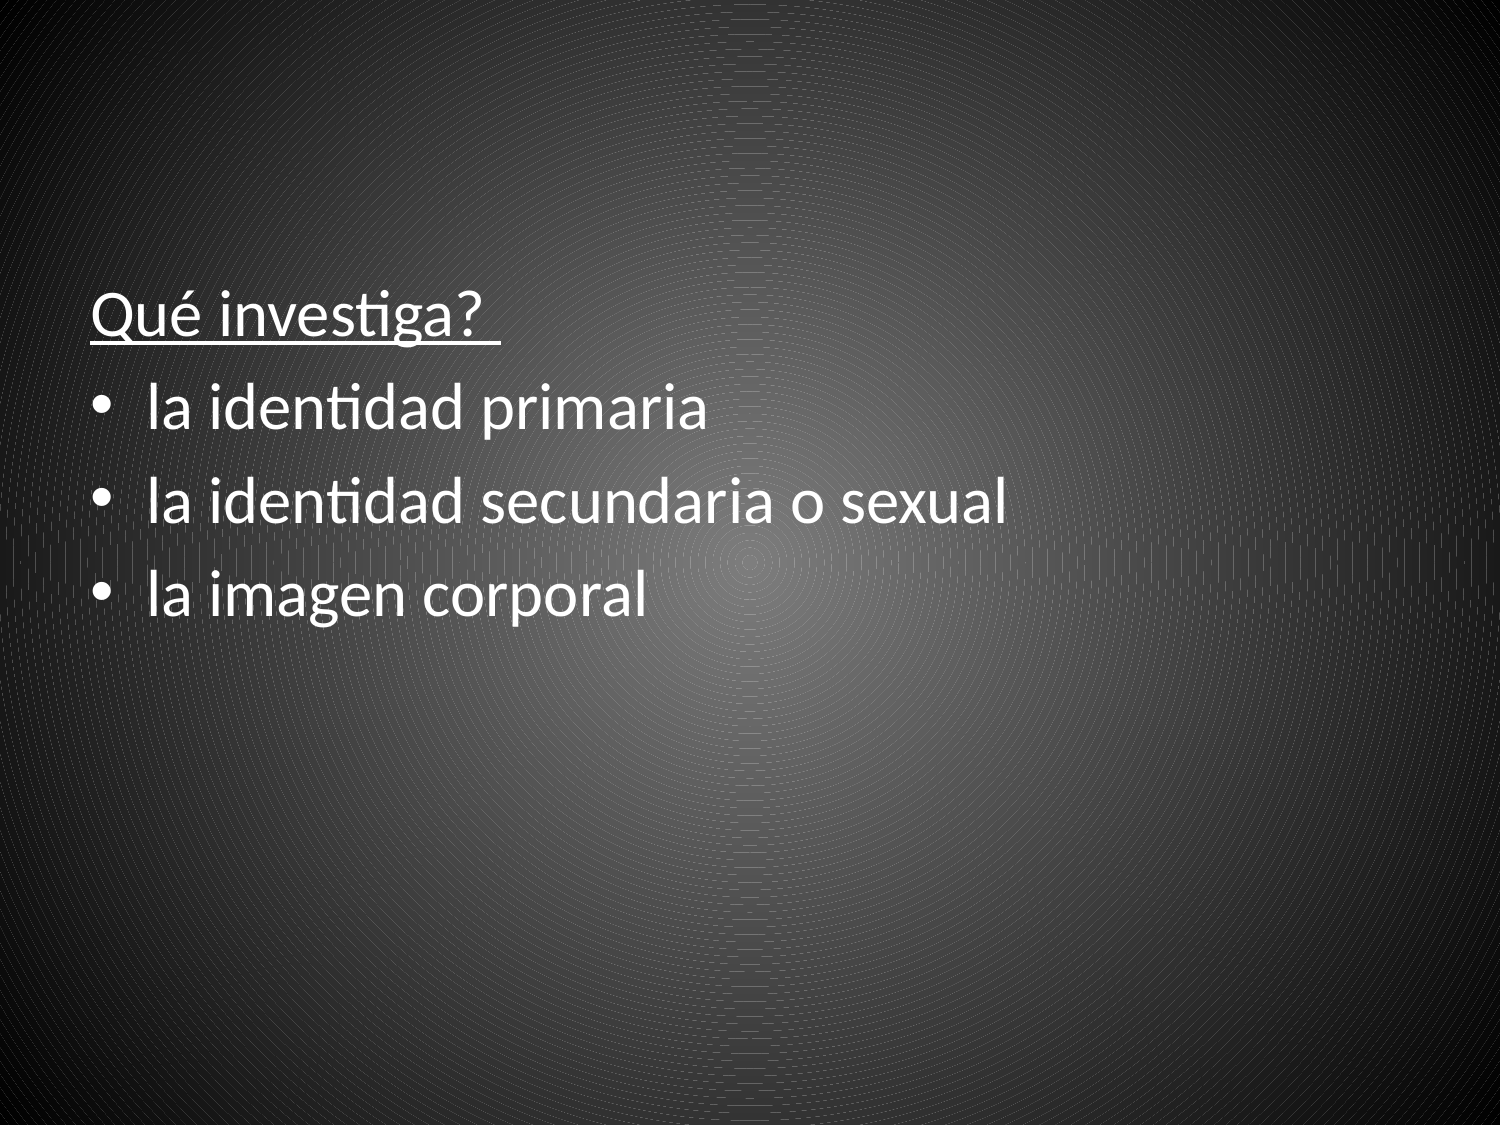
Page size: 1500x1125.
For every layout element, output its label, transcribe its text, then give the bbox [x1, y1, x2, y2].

list Qué investiga? la identidad primaria la identidad secundaria o sexual la imagen corporal [75, 262, 1425, 1005]
